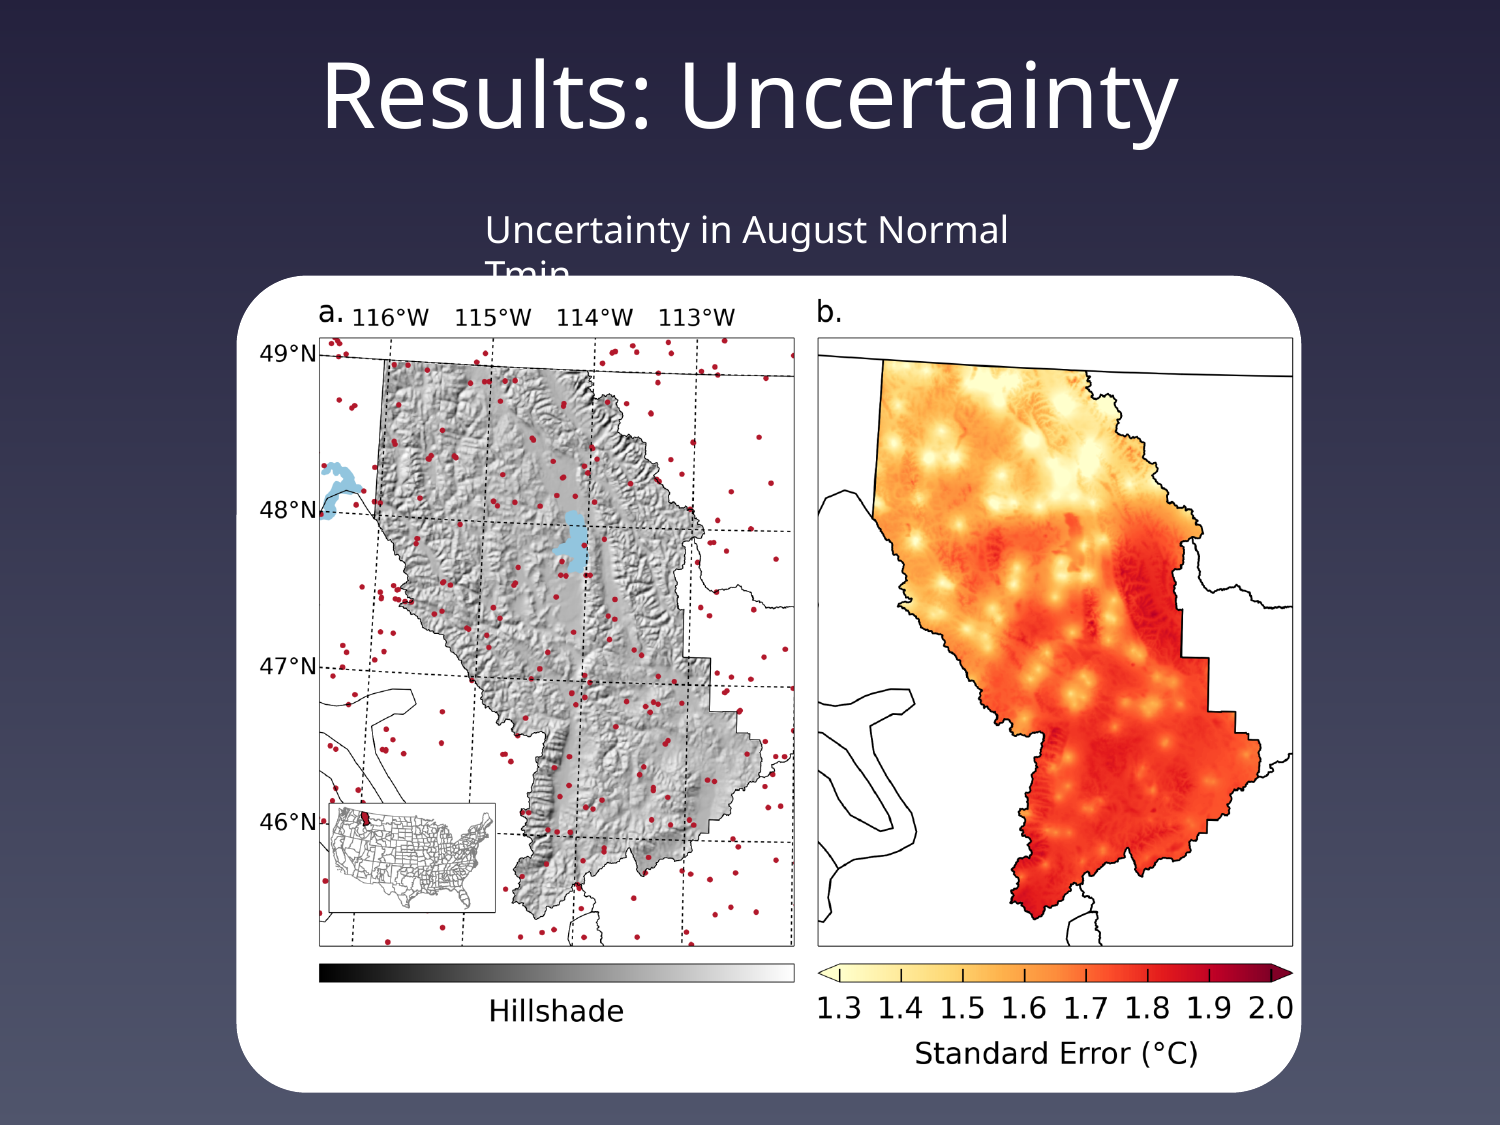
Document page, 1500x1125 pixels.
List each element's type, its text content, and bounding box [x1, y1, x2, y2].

picture [236, 275, 1302, 1093]
text_box Uncertainty in August Normal Tmin [469, 198, 1069, 274]
title Results: Uncertainty [75, 28, 1425, 217]
